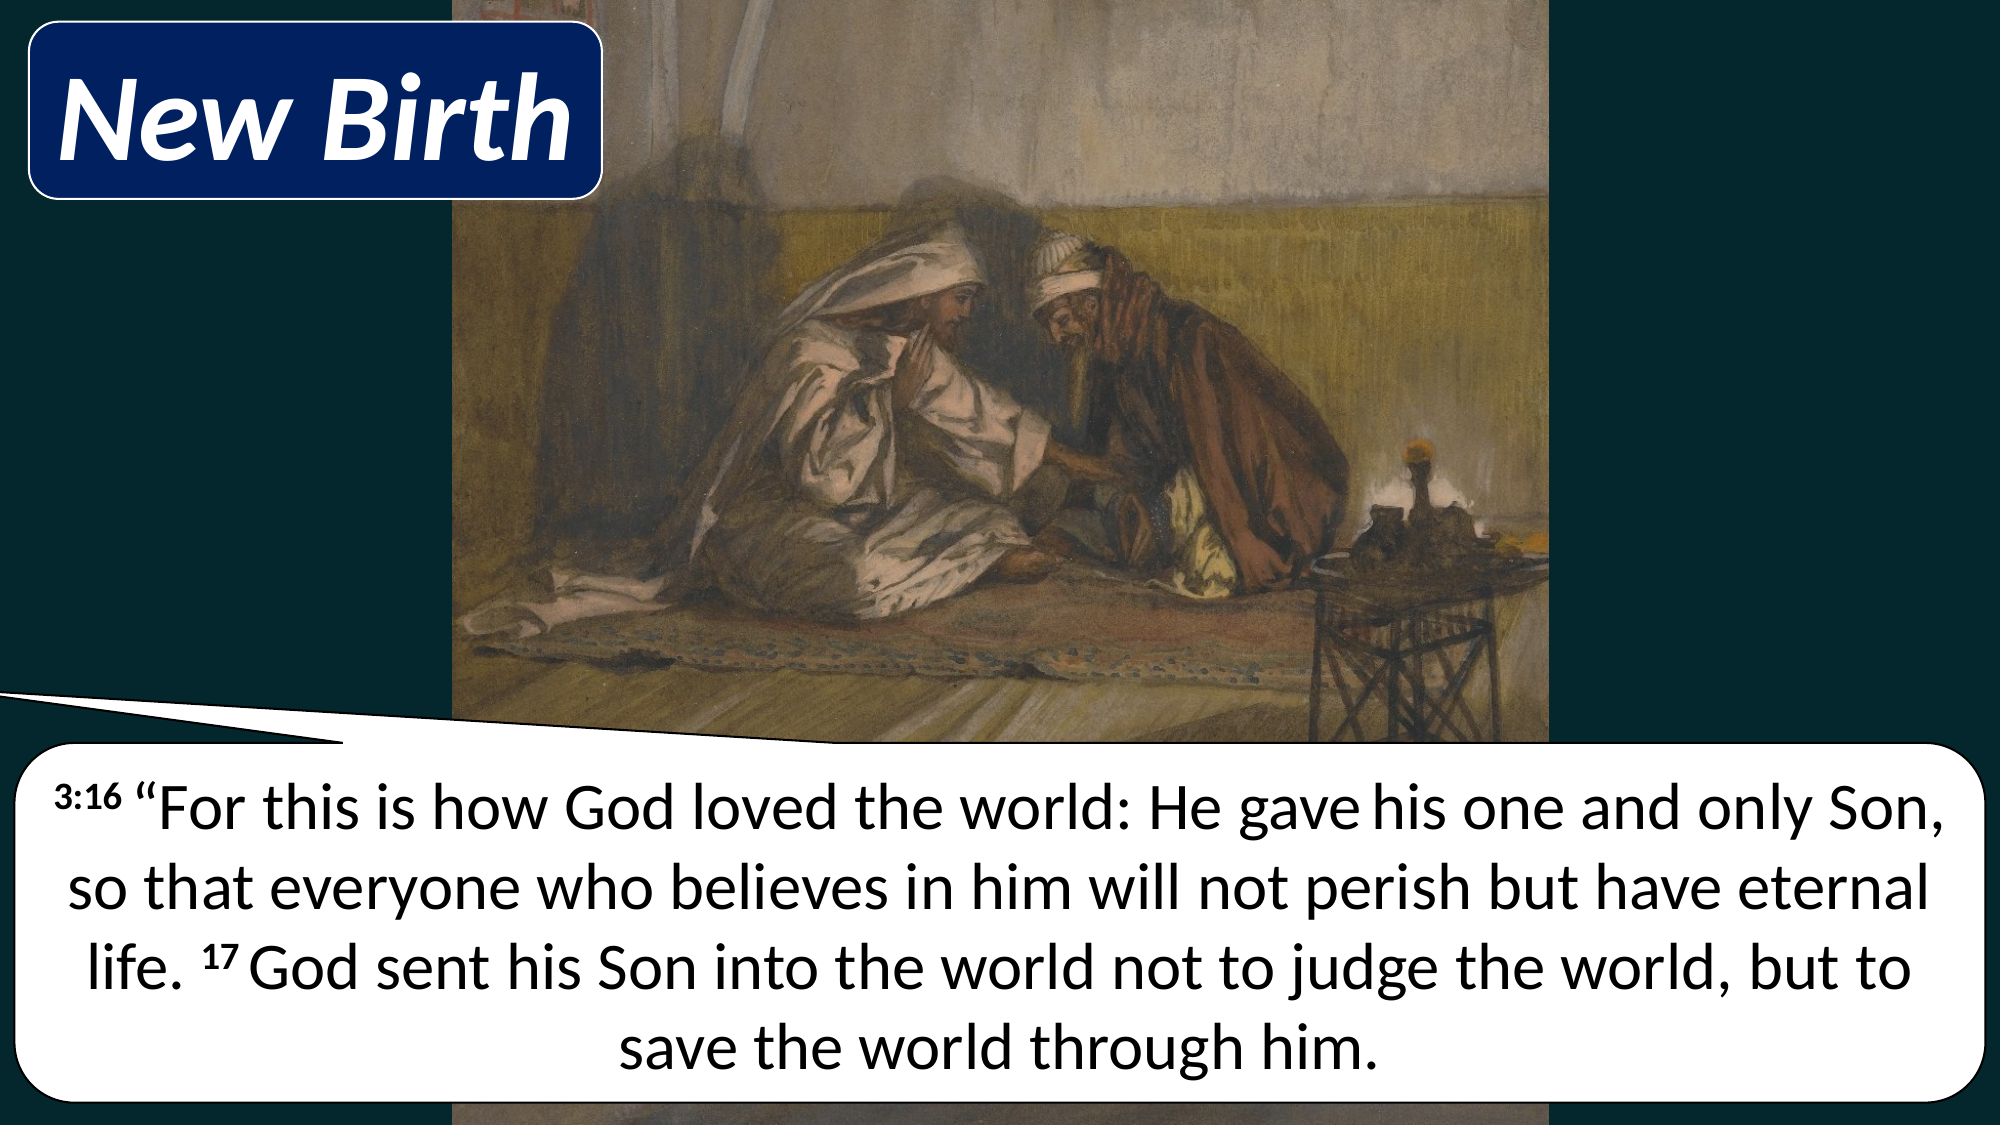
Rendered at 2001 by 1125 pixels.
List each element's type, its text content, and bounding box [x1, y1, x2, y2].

picture [452, 0, 1549, 1125]
text_box 3:16 “For this is how God loved the world: He gave his one and only Son, so that everyone who believes in him will not perish but have eternal life. 17 God sent his Son into the world not to judge the world, but to save the world through him. [1549, 741, 1987, 1104]
text_box New Birth [27, 20, 452, 200]
text_box 3:16 “For this is how God loved the world: He gave his one and only Son, so that everyone who believes in him will not perish but have eternal life. 17 God sent his Son into the world not to judge the world, but to save the world through him. [0, 691, 452, 1104]
